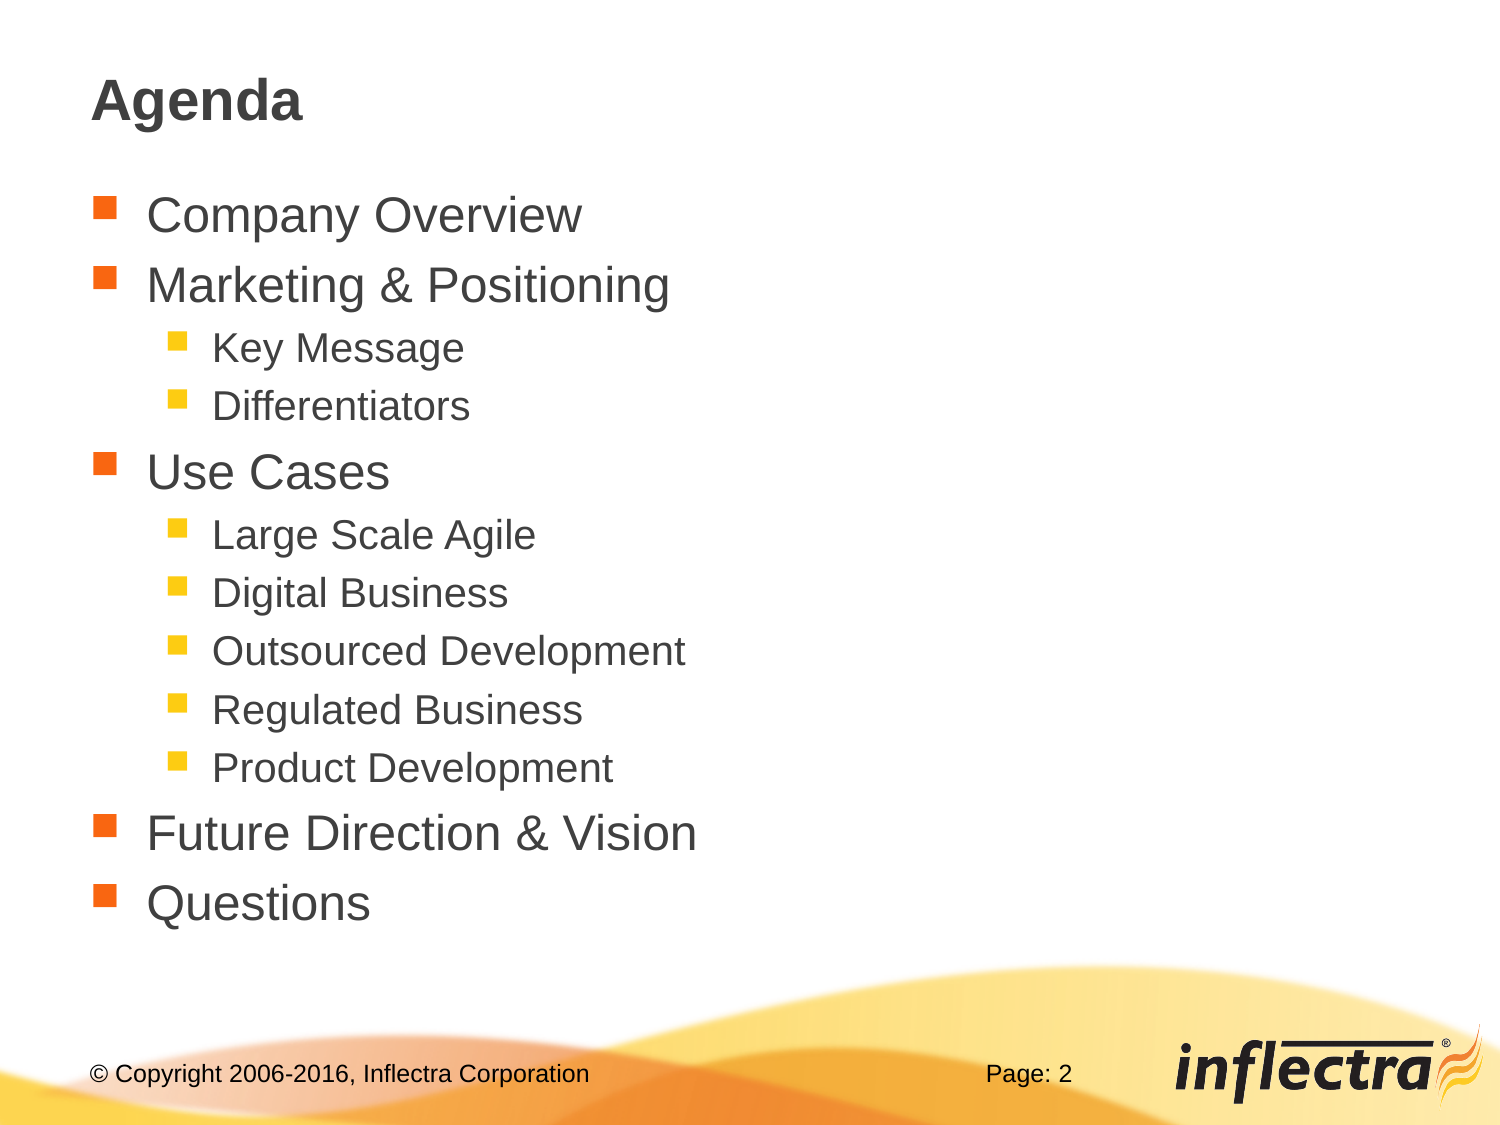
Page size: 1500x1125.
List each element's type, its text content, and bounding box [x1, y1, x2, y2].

list Company Overview Marketing & Positioning Key Message Differentiators Use Cases Large Scale Agile Digital Business Outsourced Development Regulated Business Product Development Future Direction & Vision Questions [75, 174, 1425, 988]
title Agenda [75, 45, 1425, 150]
slide_number Page: 2 [924, 1050, 1088, 1091]
picture [0, 662, 1500, 1125]
